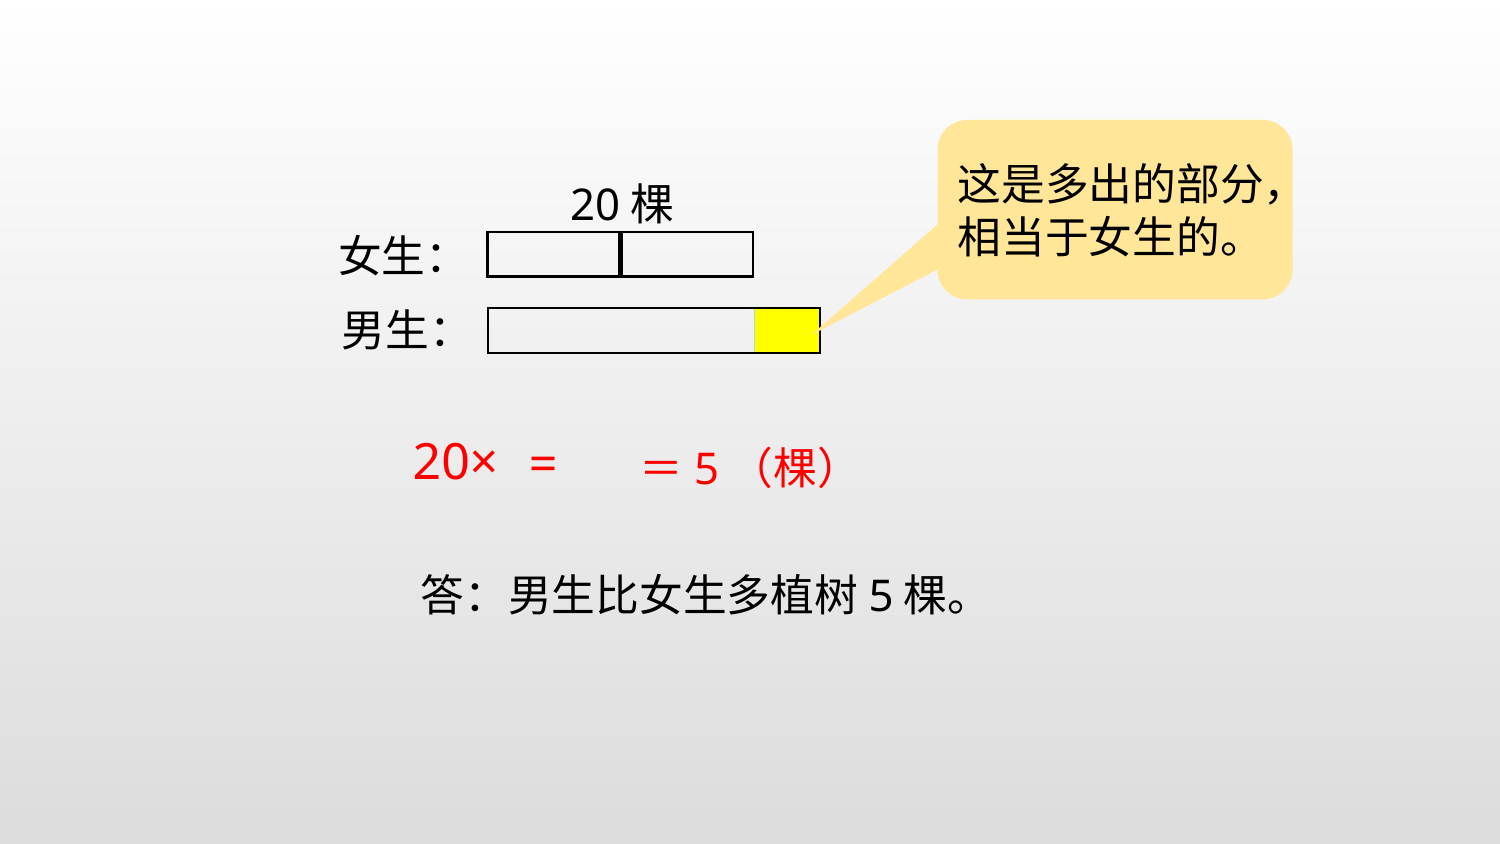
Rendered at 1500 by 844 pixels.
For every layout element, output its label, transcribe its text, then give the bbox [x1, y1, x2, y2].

text_box 男生： [330, 297, 473, 361]
text_box 答：男生比女生多植树5棵。 [409, 561, 1097, 626]
text_box 20棵 [558, 171, 701, 235]
text_box [487, 307, 821, 354]
text_box ＝5（棵） [628, 435, 873, 500]
text_box [486, 231, 754, 278]
text_box 女生： [326, 223, 469, 288]
